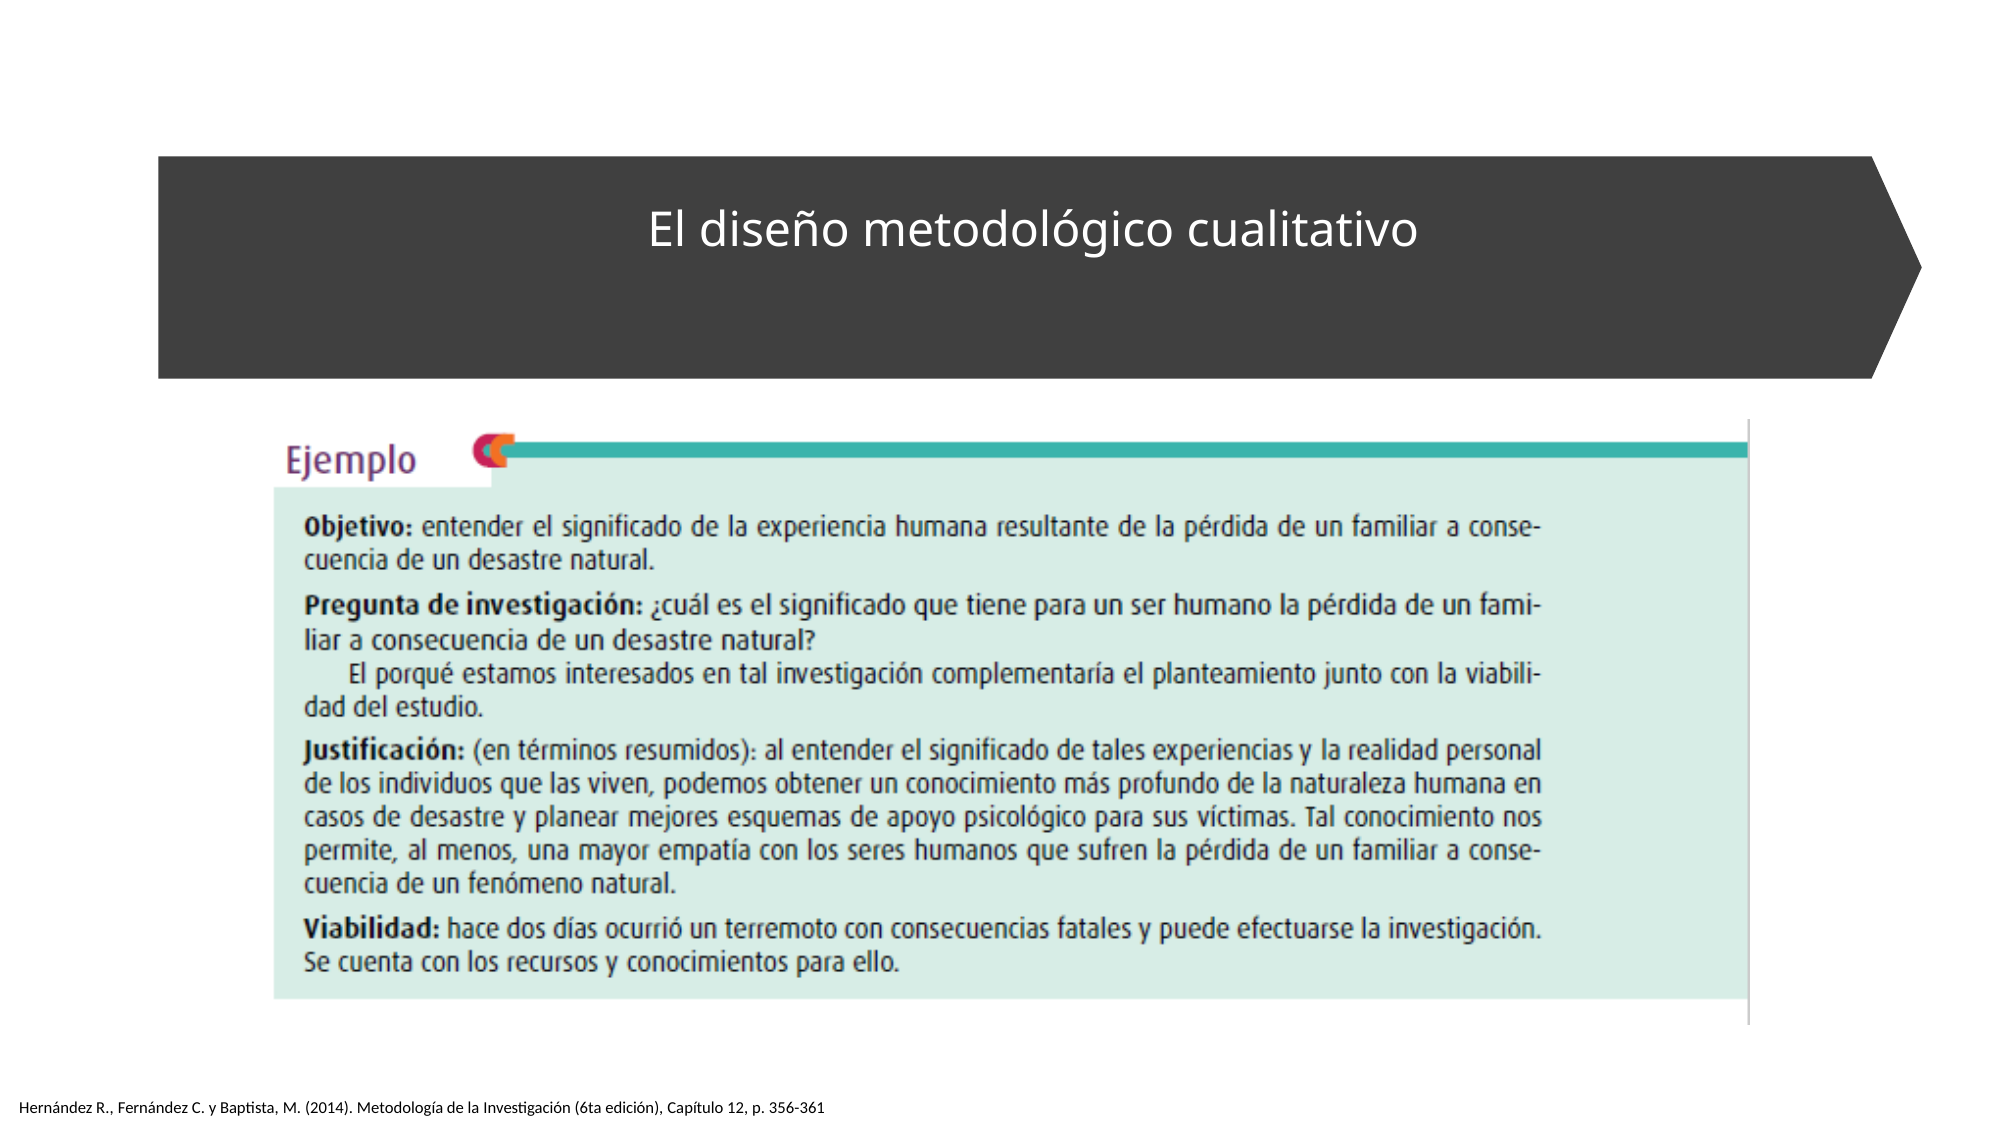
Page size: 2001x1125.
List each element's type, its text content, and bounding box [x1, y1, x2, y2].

text_box Hernández R., Fernández C. y Baptista, M. (2014). Metodología de la Investigación (6ta edición), Capítulo 12, p. 356-361 [4, 1089, 849, 1125]
text_box [157, 155, 1923, 380]
picture [196, 419, 1750, 1025]
title El diseño metodológico cualitativo [211, 197, 1856, 339]
